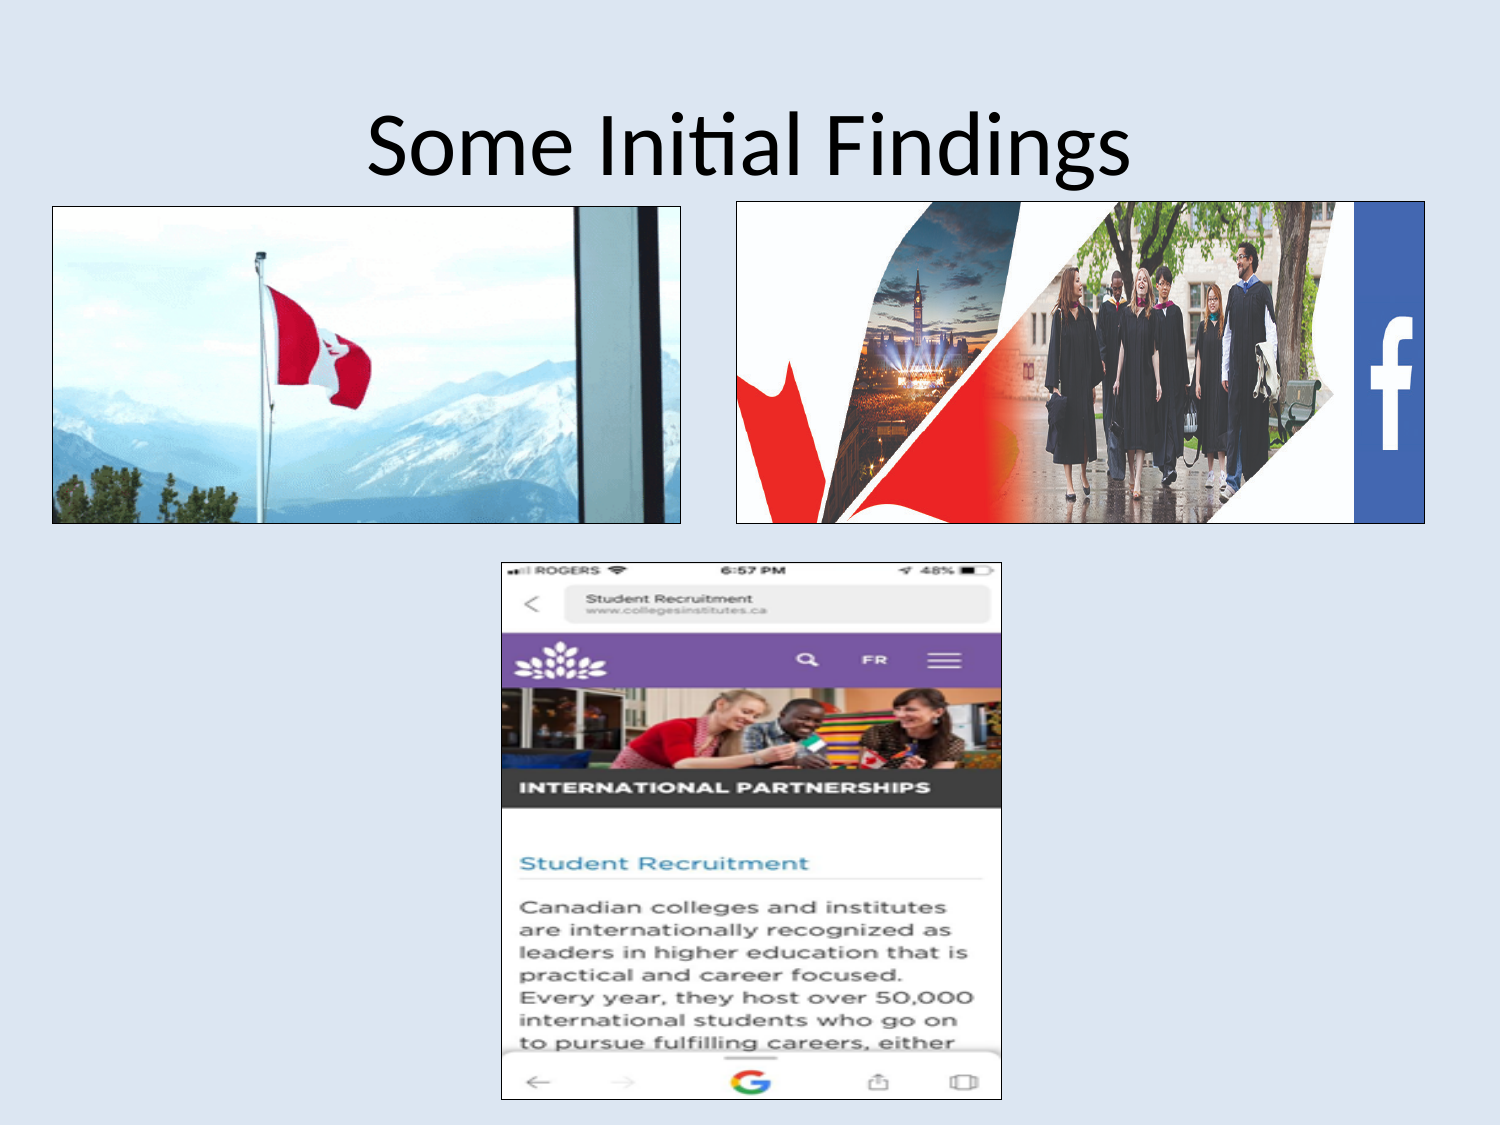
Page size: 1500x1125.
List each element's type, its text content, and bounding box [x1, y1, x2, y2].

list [52, 205, 681, 524]
picture [736, 201, 1426, 524]
picture [501, 562, 1002, 1101]
title Some Initial Findings [75, 45, 1425, 233]
